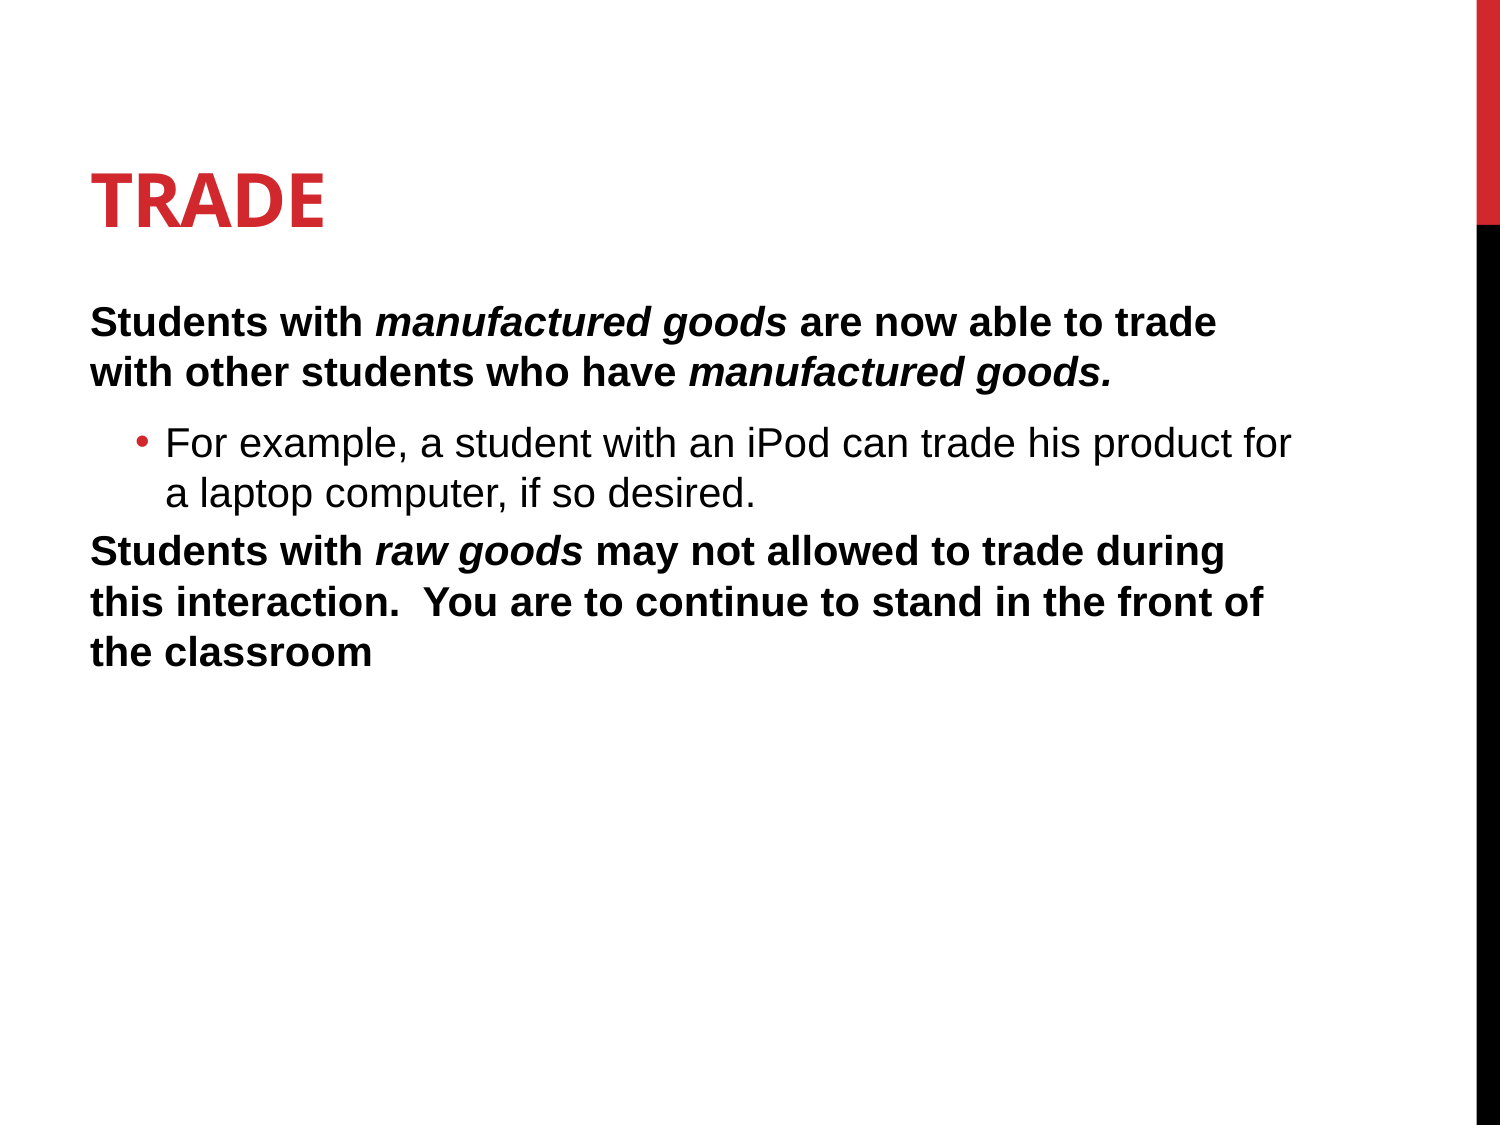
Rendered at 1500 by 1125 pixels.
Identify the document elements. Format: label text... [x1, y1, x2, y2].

title TRADE [75, 25, 1025, 250]
list Students with manufactured goods are now able to trade with other students who have manufactured goods. For example, a student with an iPod can trade his product for a laptop computer, if so desired. Students with raw goods may not allowed to trade during this interaction. You are to continue to stand in the front of the classroom [75, 287, 1325, 1005]
